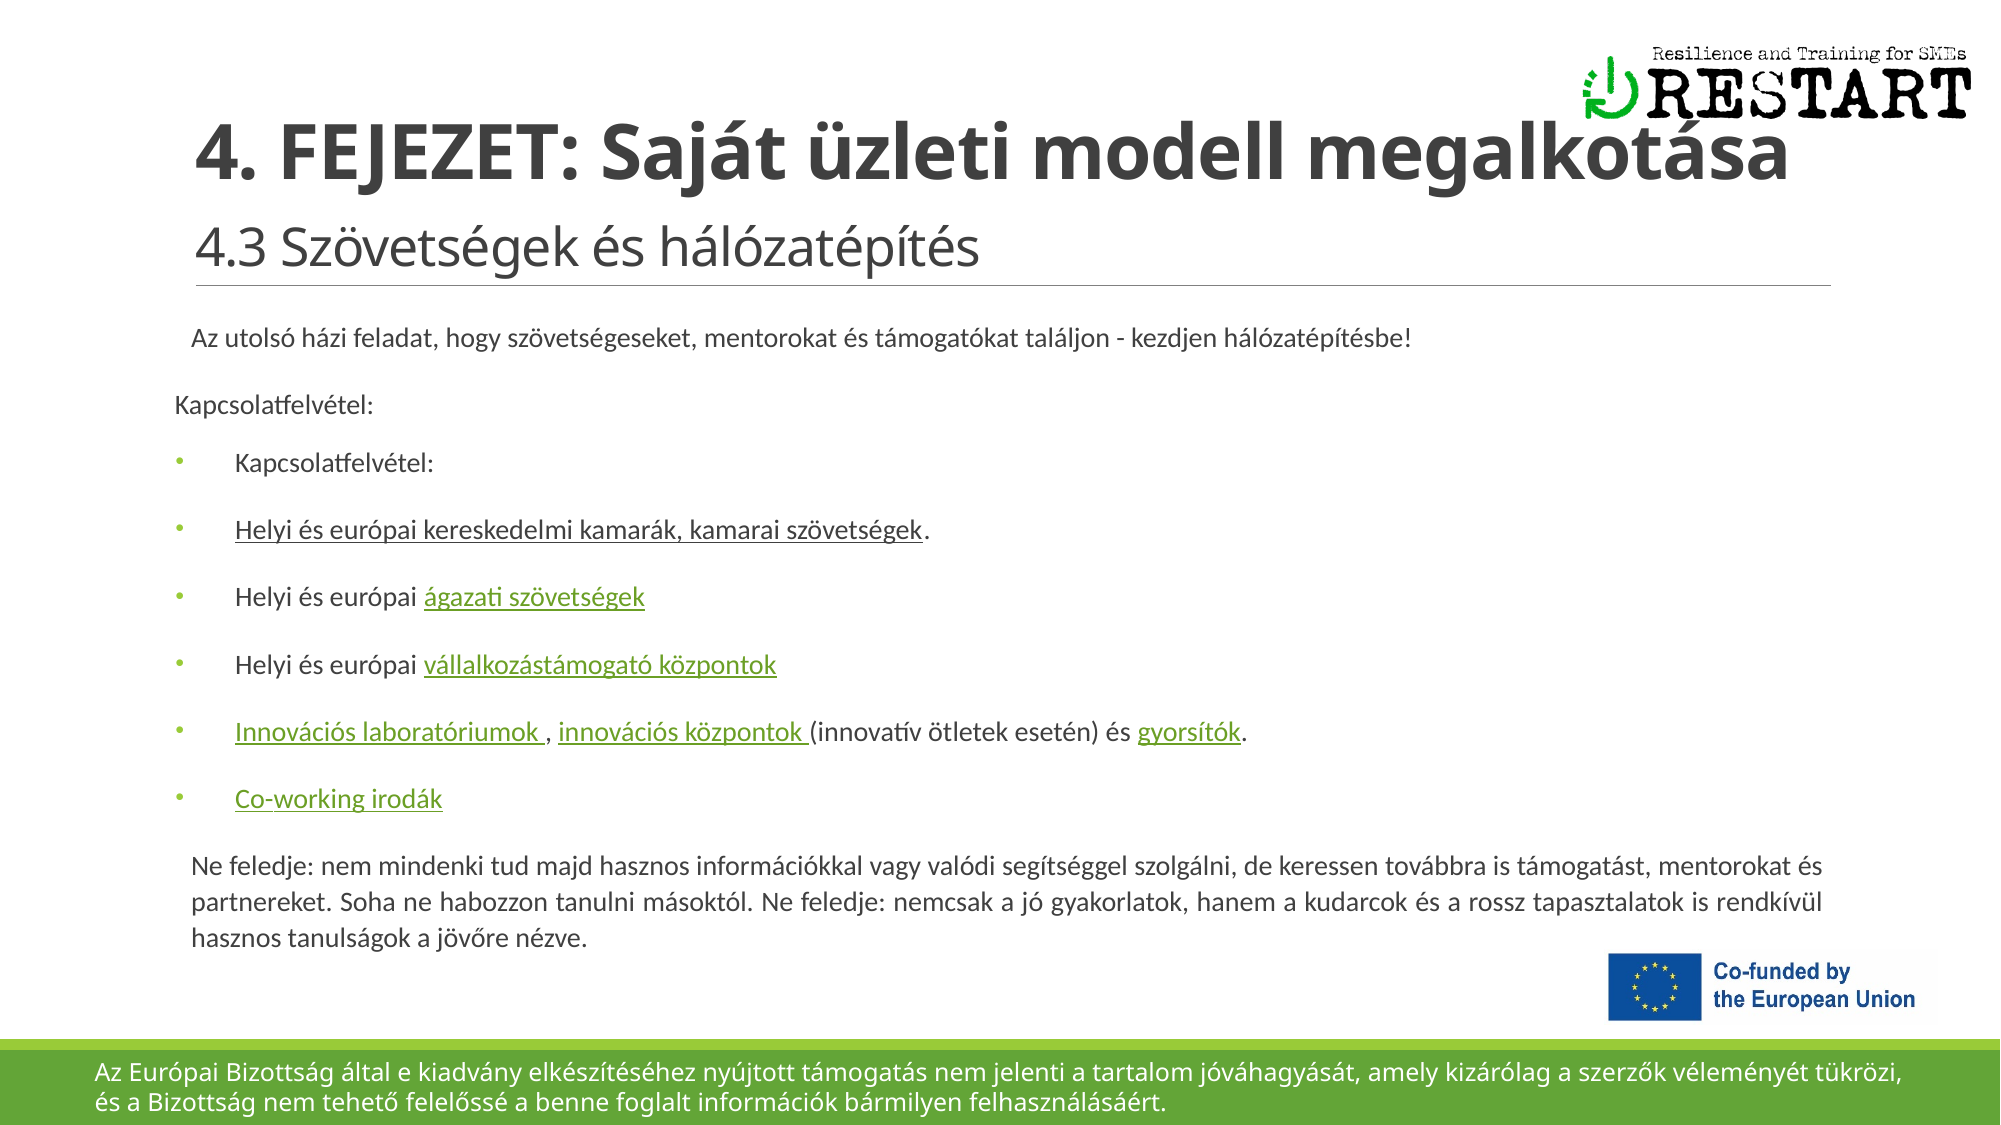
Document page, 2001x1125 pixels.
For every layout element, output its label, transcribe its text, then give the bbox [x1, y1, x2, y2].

list Az utolsó házi feladat, hogy szövetségeseket, mentorokat és támogatókat találjon - kezdjen hálózatépítésbe! Kapcsolatfelvétel: Kapcsolatfelvétel: Helyi és európai kereskedelmi kamarák, kamarai szövetségek. Helyi és európai ágazati szövetségek Helyi és európai vállalkozástámogató központok Innovációs laboratóriumok , innovációs központok (innovatív ötletek esetén) és gyorsítók. Co-working irodák Ne feledje: nem mindenki tud majd hasznos információkkal vagy valódi segítséggel szolgálni, de keressen továbbra is támogatást, mentorokat és partnereket. Soha ne habozzon tanulni másoktól. Ne feledje: nemcsak a jó gyakorlatok, hanem a kudarcok és a rossz tapasztalatok is rendkívül hasznos tanulságok a jövőre nézve. [174, 309, 1825, 966]
picture [1604, 949, 1938, 1026]
picture [1582, 46, 1971, 119]
title 4. FEJEZET: Saját üzleti modell megalkotása 4.3 Szövetségek és hálózatépítés [180, 47, 1830, 285]
text_box Az Európai Bizottság által e kiadvány elkészítéséhez nyújtott támogatás nem jelenti a tartalom jóváhagyását, amely kizárólag a szerzők véleményét tükrözi, és a Bizottság nem tehető felelőssé a benne foglalt információk bármilyen felhasználásáért. [79, 1049, 1925, 1124]
